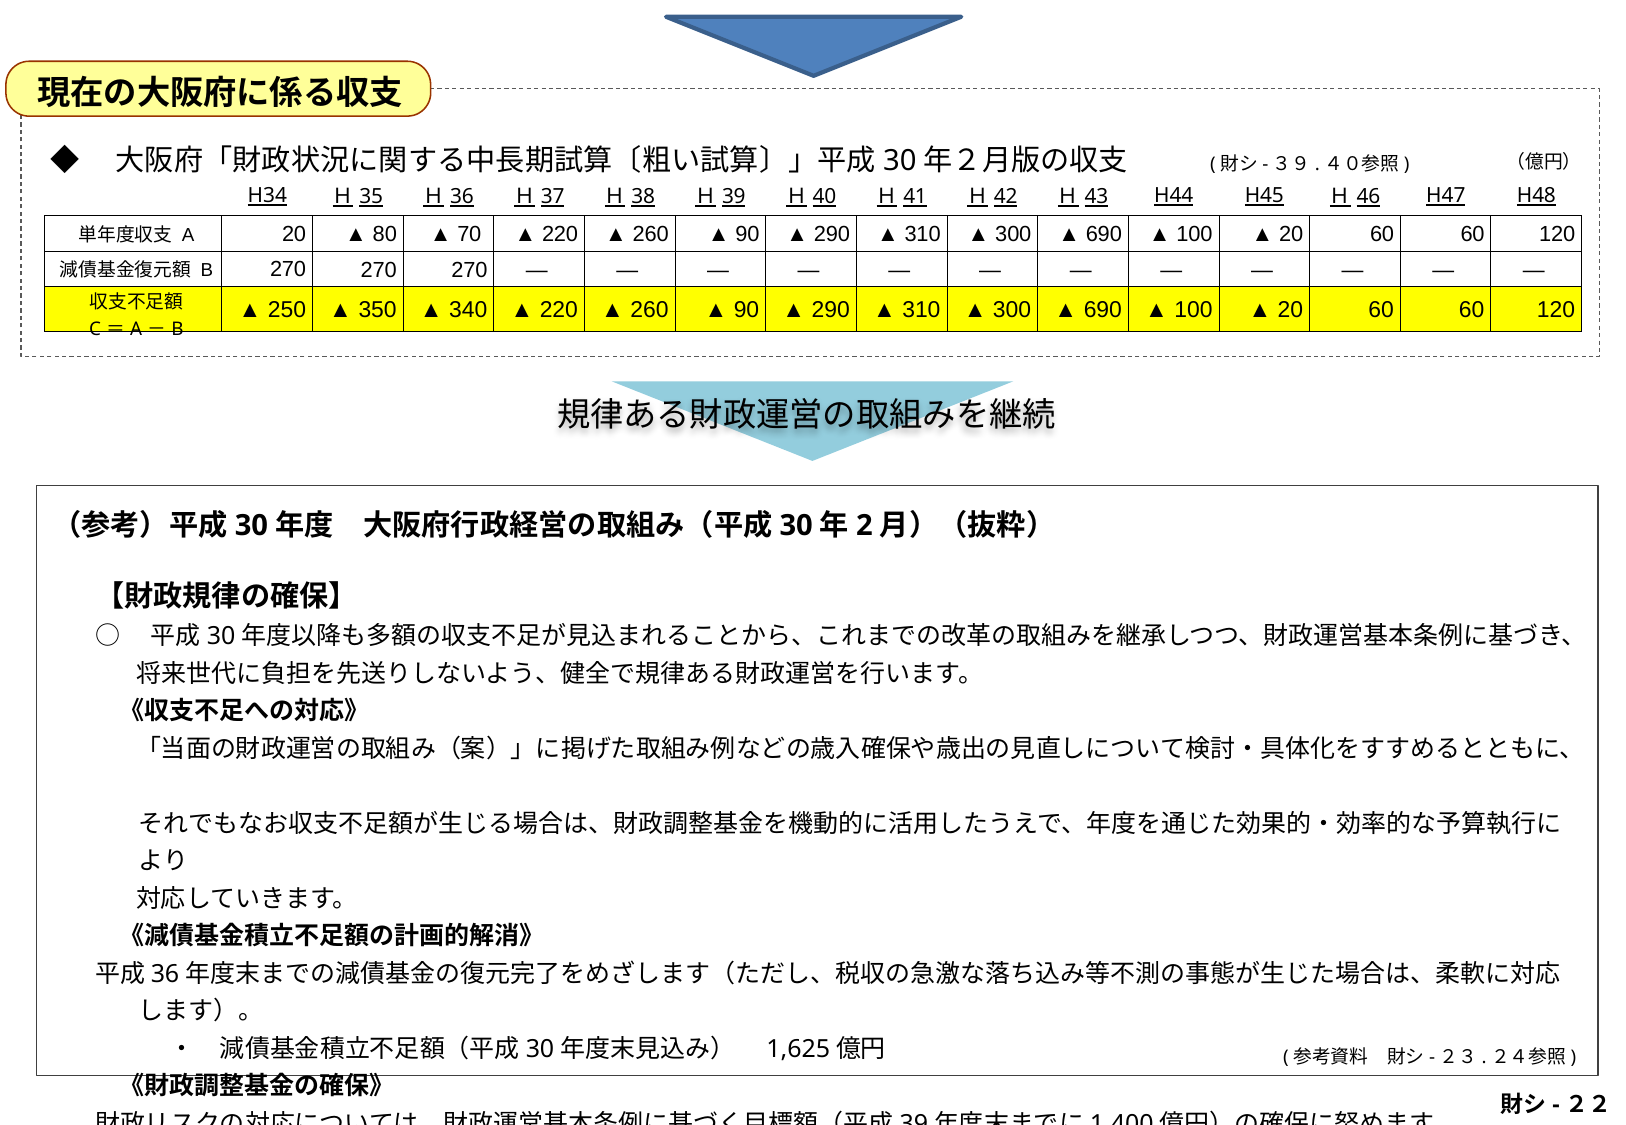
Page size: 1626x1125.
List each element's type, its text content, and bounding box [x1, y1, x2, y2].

text_box [663, 14, 964, 78]
text_box 規律ある財政運営の取組みを継続 [540, 384, 1073, 443]
text_box ◆ 大阪府「財政状況に関する中長期試算〔粗い試算〕」平成30年２月版の収支 (財シ-３９.４０参照) [35, 133, 1582, 184]
text_box [609, 379, 1016, 383]
text_box 財シ-２２ [1597, 1081, 1625, 1125]
text_box 【財政規律の確保】 ○ 平成30年度以降も多額の収支不足が見込まれることから、これまでの改革の取組みを継承しつつ、財政運営基本条例に基づき、将来世代に負担を先送りしないよう、健全で規律ある財政運営を行います。 《収支不足への対応》 「当面の財政運営の取組み（案）」に掲げた取組み例などの歳入確保や歳出の見直しについて検討・具体化をすすめるとともに、 それでもなお収支不足額が生じる場合は、財政調整基金を機動的に活用したうえで、年度を通じた効果的・効率的な予算執行により 対応していきます。 《減債基金積立不足額の計画的解消》 平成36年度末までの減債基金の復元完了をめざします（ただし、税収の急激な落ち込み等不測の事態が生じた場合は、柔軟に対応します）。 ・ 減債基金積立不足額（平成30年度末見込み） 1,625億円 《財政調整基金の確保》 財政リスクの対応については、財政運営基本条例に基づく目標額（平成39年度末までに1,400億円）の確保に努めます。 ・ 財政調整基金残高（平成30年度末見込み） 1,117億円 [80, 567, 1597, 1125]
text_box [776, 449, 849, 463]
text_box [5, 54, 431, 129]
text_box [34, 484, 1600, 1078]
text_box [19, 87, 1602, 359]
text_box （参考）平成30年度 大阪府行政経営の取組み（平成30年2月）（抜粋） [37, 498, 1543, 549]
text_box (参考資料 財シ-２３.２４参照) [1268, 1037, 1592, 1075]
